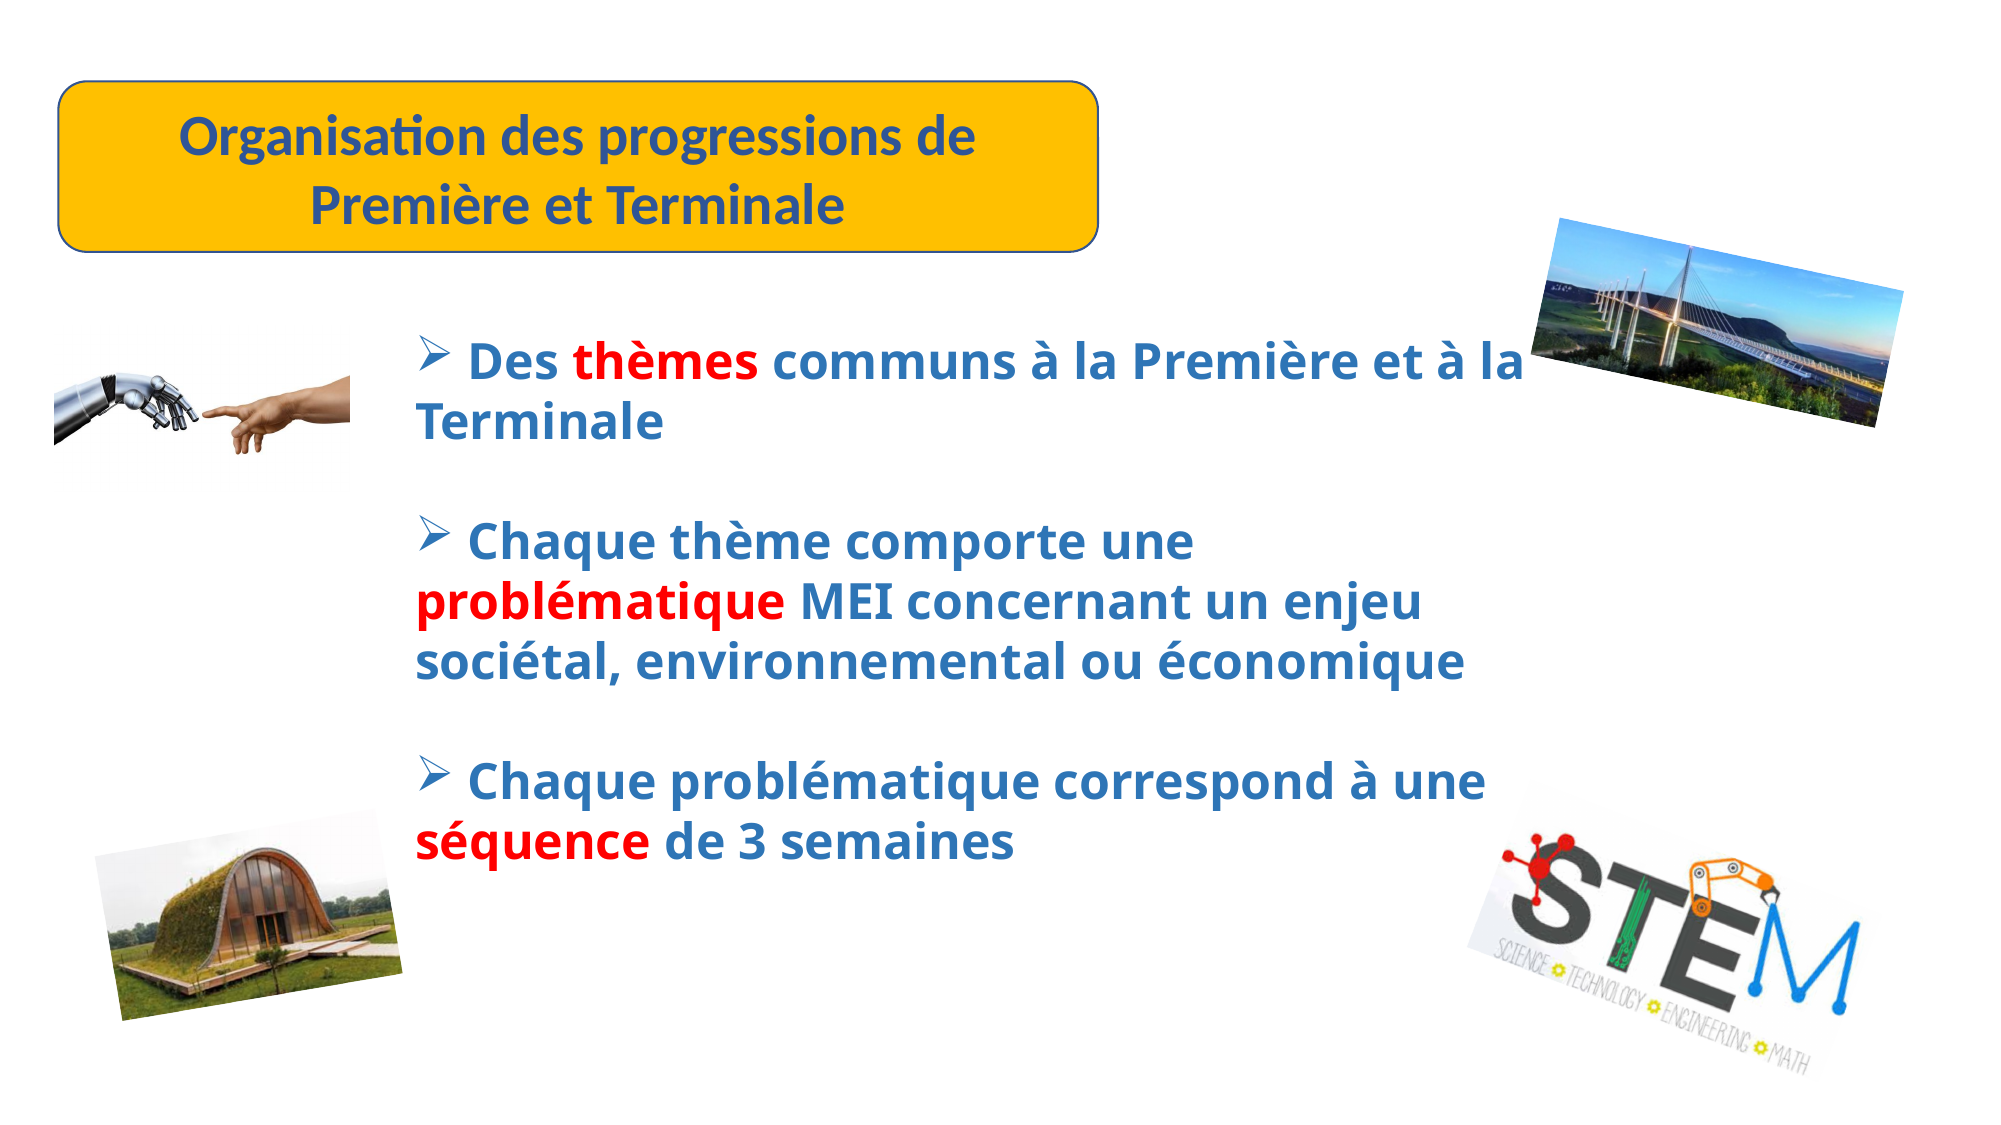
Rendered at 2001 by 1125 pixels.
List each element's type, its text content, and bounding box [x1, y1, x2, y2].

picture [54, 325, 350, 492]
text_box Des thèmes communs à la Première et à la Terminale Chaque thème comporte une problématique MEI concernant un enjeu sociétal, environnemental ou économique Chaque problématique correspond à une séquence de 3 semaines [400, 321, 1591, 1057]
picture [1538, 218, 1904, 427]
text_box Organisation des progressions de Première et Terminale [57, 80, 1100, 253]
picture [1485, 803, 1881, 1081]
picture [95, 809, 400, 1020]
